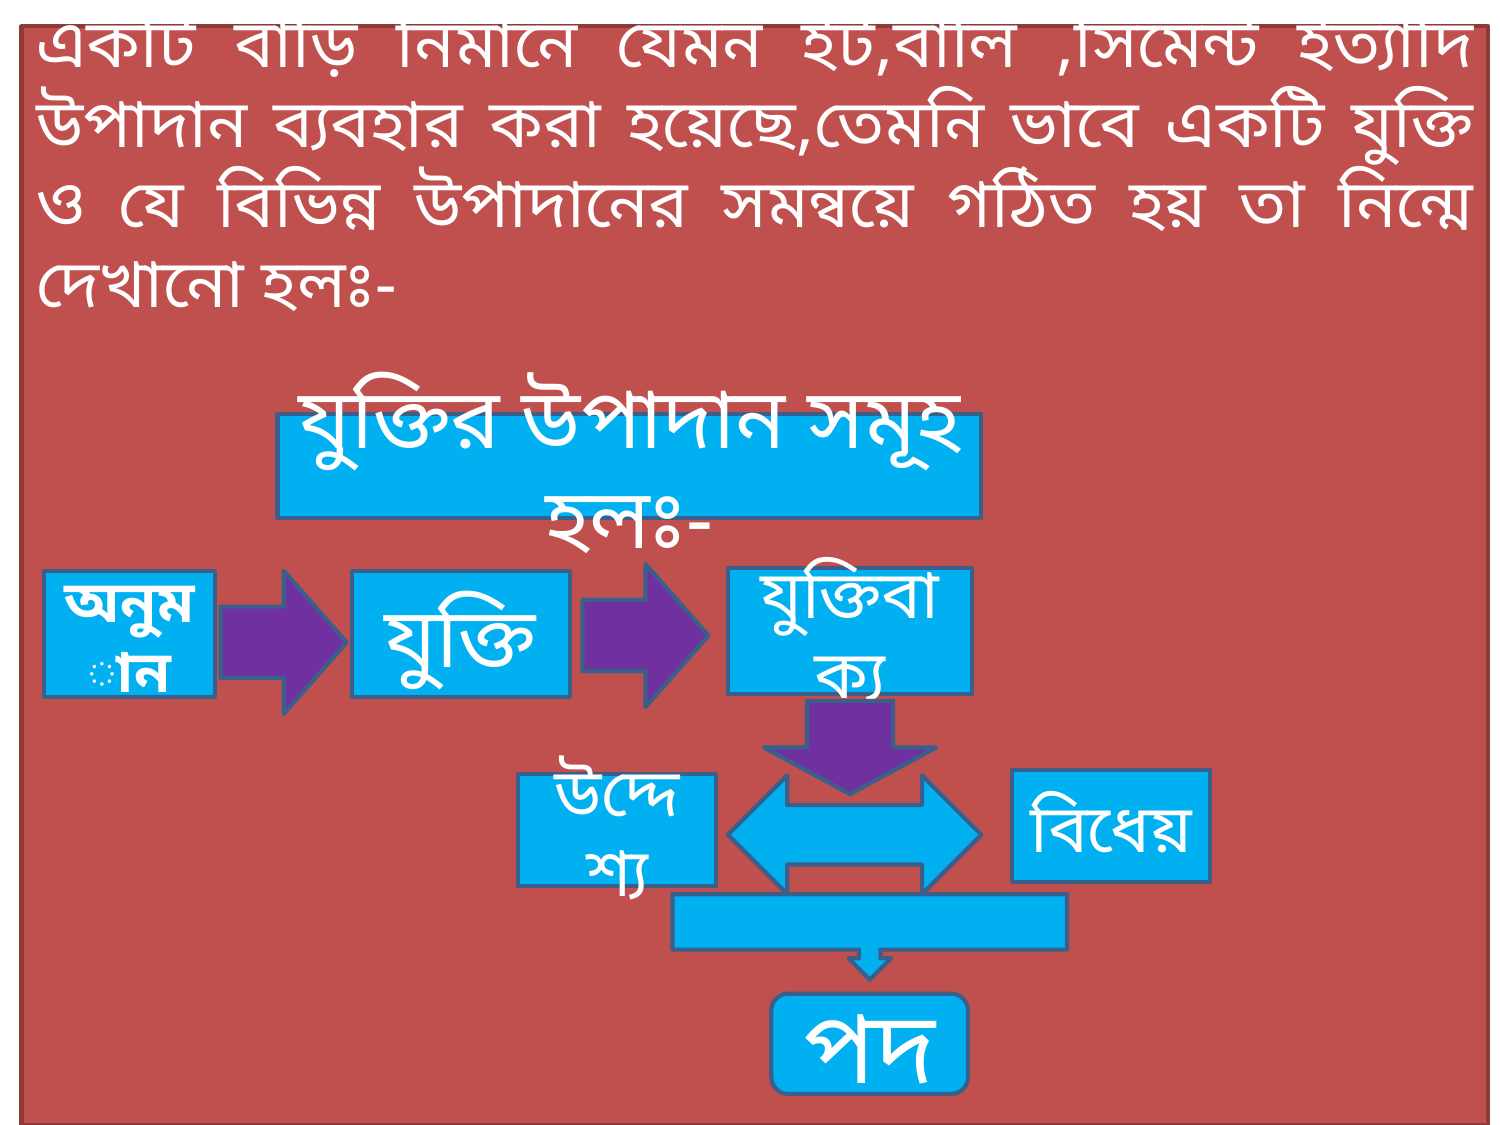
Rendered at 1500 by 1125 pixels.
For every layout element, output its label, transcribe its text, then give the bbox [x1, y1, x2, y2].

text_box উদ্দেশ্য [516, 772, 718, 888]
text_box পদ [769, 991, 971, 1097]
text_box যুক্তি [350, 569, 572, 699]
text_box [725, 773, 984, 892]
text_box অনুমান [42, 569, 217, 699]
text_box [761, 698, 939, 796]
text_box [580, 562, 711, 709]
text_box যুক্তির উপাদান সমূহ হলঃ- [275, 412, 983, 520]
text_box [218, 568, 349, 716]
text_box একটি বাড়ি নির্মানে যেমন ইট,বালি ,সিমেন্ট ইত্যাদি উপাদান ব্যবহার করা হয়েছে,তেমনি ভাবে একটি যুক্তি ও যে বিভিন্ন উপাদানের সমন্বয়ে গঠিত হয় তা নিন্মে দেখানো হলঃ- [19, 24, 1490, 1125]
text_box যুক্তিবাক্য [726, 566, 974, 696]
text_box [670, 892, 1070, 982]
text_box বিধেয় [1010, 768, 1212, 884]
